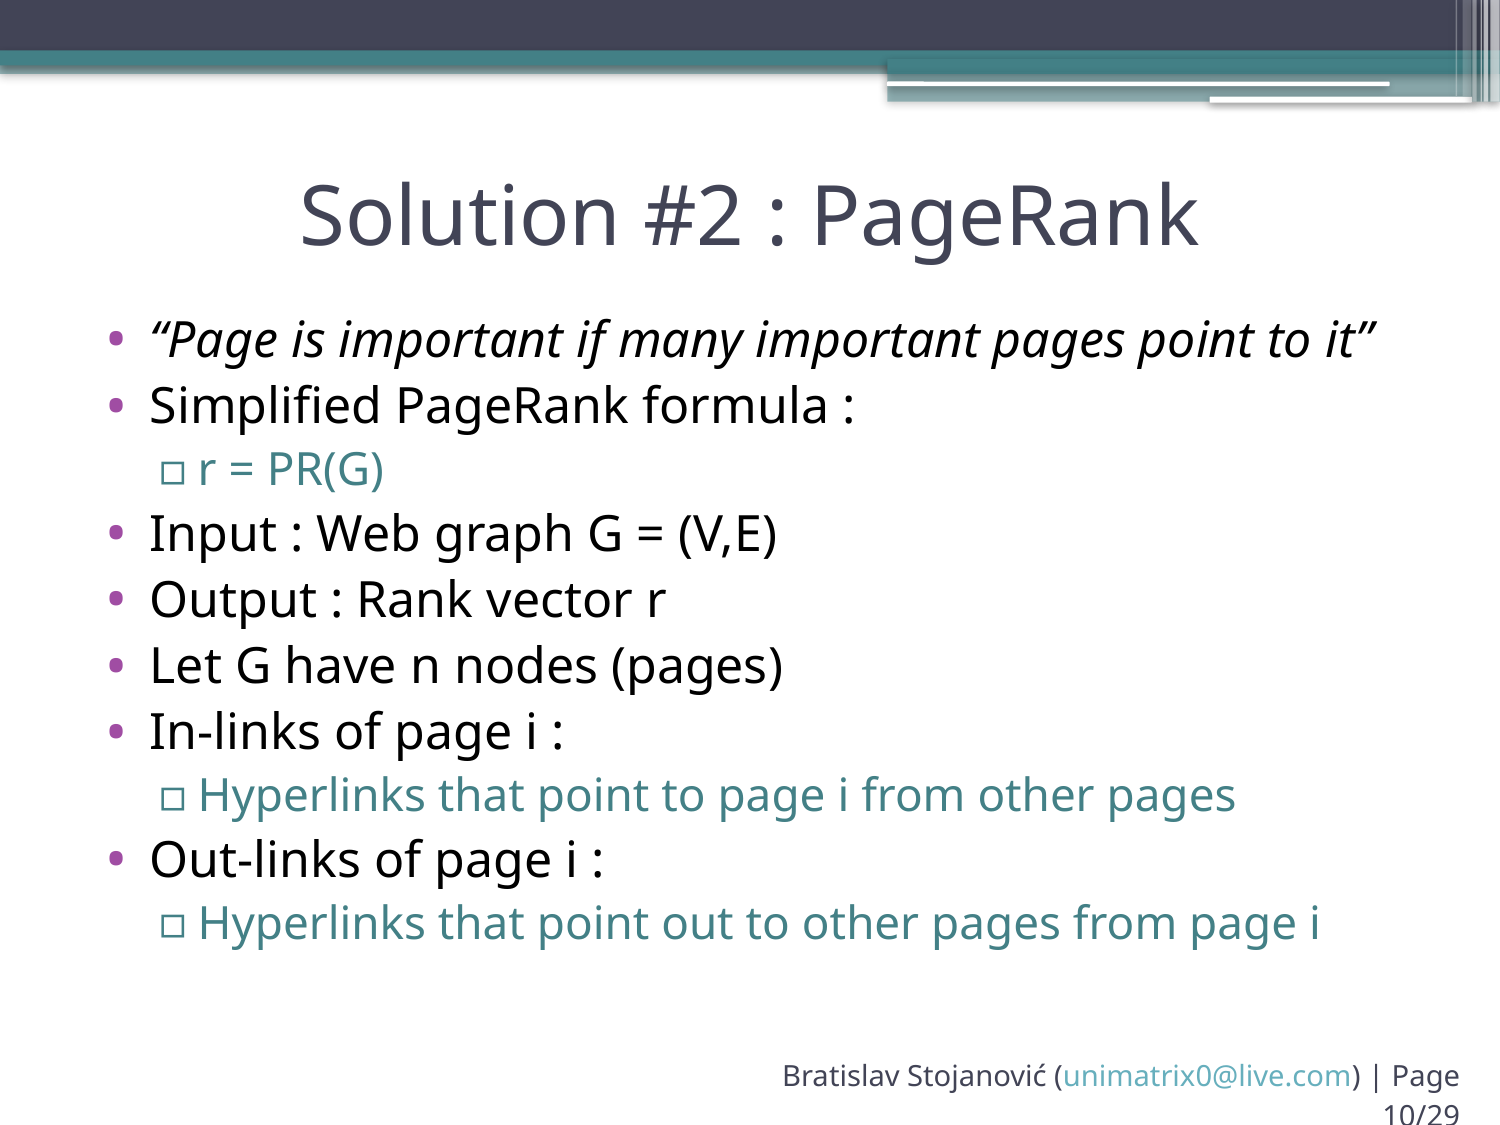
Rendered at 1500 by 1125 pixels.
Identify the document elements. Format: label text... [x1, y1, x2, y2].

title Solution #2 : PageRank [75, 125, 1425, 299]
list “Page is important if many important pages point to it” Simplified PageRank formula : r = PR(G) Input : Web graph G = (V,E) Output : Rank vector r Let G have n nodes (pages) In-links of page i : Hyperlinks that point to page i from other pages Out-links of page i : Hyperlinks that point out to other pages from page i [75, 299, 1425, 1025]
text_box Bratislav Stojanović (unimatrix0@live.com) | Page 10/29 [687, 1050, 1475, 1100]
